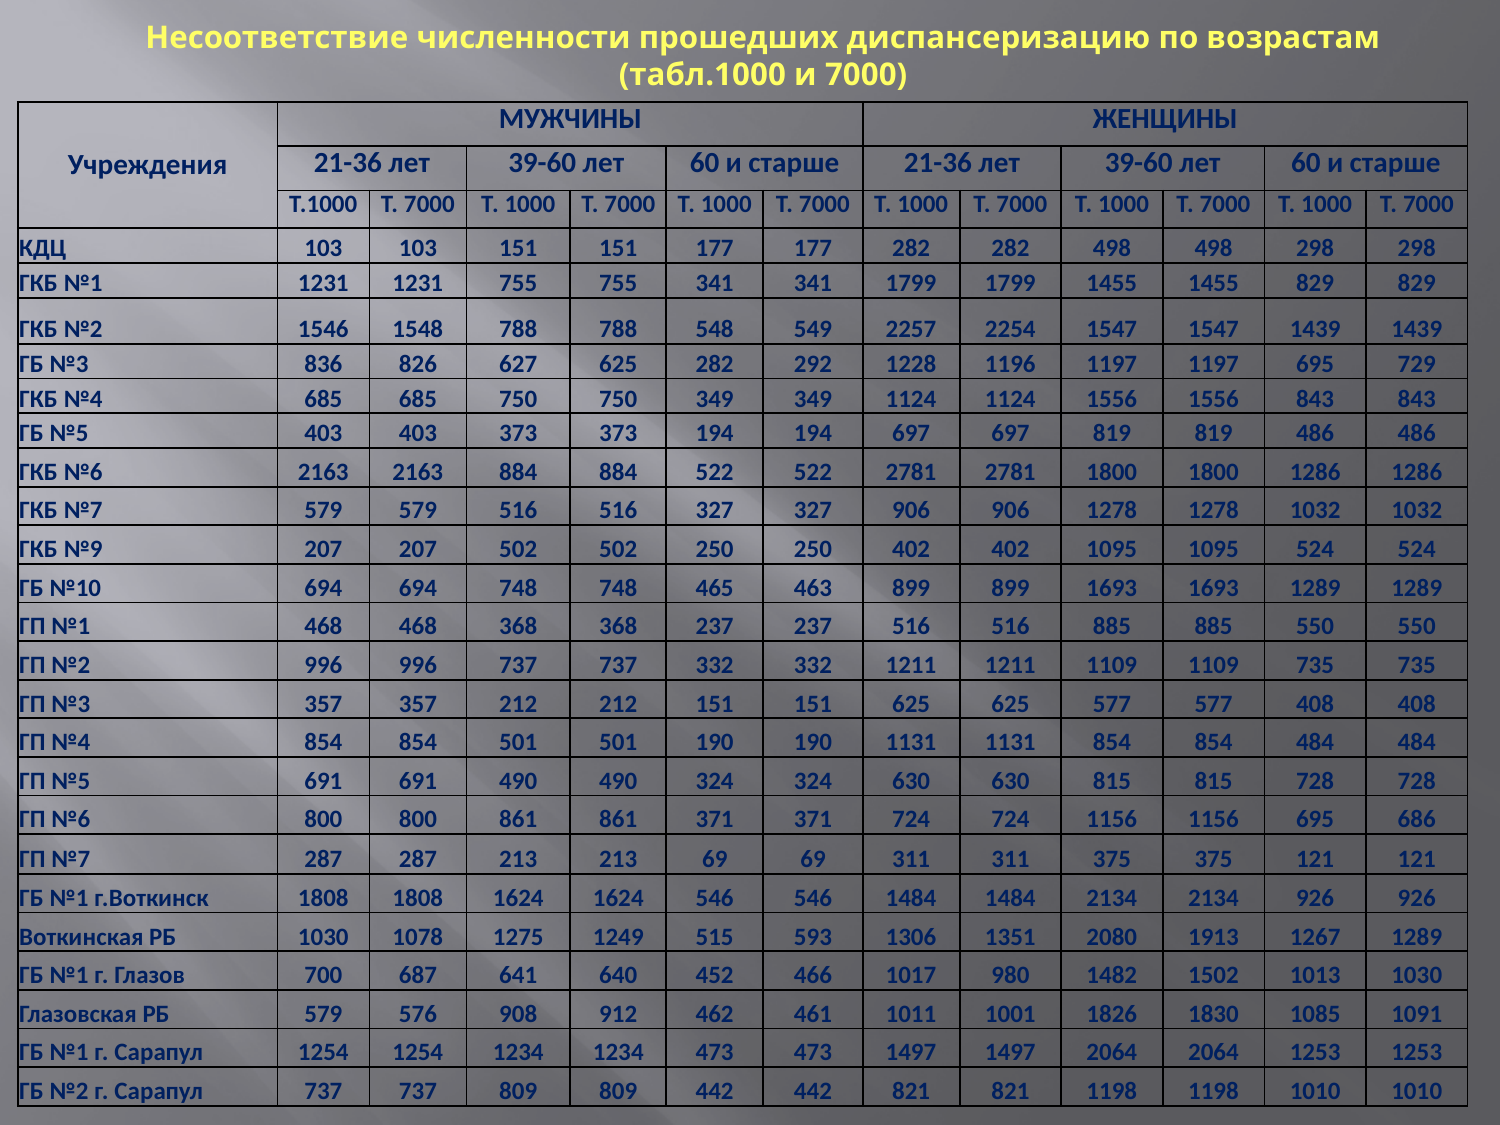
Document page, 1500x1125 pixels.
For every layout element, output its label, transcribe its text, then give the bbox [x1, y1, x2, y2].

table_cell 473 [764, 1029, 862, 1066]
table_cell 996 [278, 642, 369, 679]
table_cell 861 [467, 796, 569, 833]
table_cell 577 [1164, 681, 1264, 717]
table_cell 498 [1062, 229, 1162, 262]
table_cell Т. 7000 [370, 191, 466, 227]
table_cell 691 [278, 758, 369, 795]
table_cell 39-60 лет [1062, 147, 1264, 190]
table_cell 324 [764, 758, 862, 795]
table_cell 854 [1164, 719, 1264, 756]
table_cell 593 [764, 913, 862, 950]
table_cell 298 [1367, 229, 1467, 262]
table_cell 332 [764, 642, 862, 679]
table_cell 103 [370, 229, 466, 262]
table_cell 691 [370, 758, 466, 795]
table_cell 694 [370, 565, 466, 602]
table_cell 729 [1367, 345, 1467, 378]
table_cell 861 [571, 796, 665, 833]
table_cell 1030 [1367, 952, 1467, 989]
table_cell 463 [764, 565, 862, 602]
table_cell 357 [370, 681, 466, 717]
table_cell 579 [278, 488, 369, 524]
table_cell 151 [571, 229, 665, 262]
table_cell 490 [467, 758, 569, 795]
table_cell 1497 [864, 1029, 959, 1066]
table_cell 502 [467, 526, 569, 563]
table_cell 908 [467, 991, 569, 1028]
table_cell 728 [1265, 758, 1365, 795]
table_cell 327 [667, 488, 762, 524]
table_cell 1001 [961, 991, 1060, 1028]
table_cell 250 [764, 526, 862, 563]
table_cell 461 [764, 991, 862, 1028]
table_cell 327 [764, 488, 862, 524]
table_cell 151 [467, 229, 569, 262]
table_cell 579 [370, 488, 466, 524]
table_cell 1455 [1164, 264, 1264, 297]
table_cell 498 [1164, 229, 1264, 262]
table_cell 1124 [864, 379, 959, 412]
table_cell 1198 [1062, 1068, 1162, 1105]
table_cell 748 [467, 565, 569, 602]
table_cell 815 [1062, 758, 1162, 795]
table_cell 829 [1265, 264, 1365, 297]
table_cell 2163 [370, 449, 466, 486]
table_cell 1799 [864, 264, 959, 297]
table_cell 486 [1367, 414, 1467, 447]
table_cell 854 [1062, 719, 1162, 756]
table_cell 468 [370, 603, 466, 640]
table_cell 1197 [1164, 345, 1264, 378]
table_cell 906 [864, 488, 959, 524]
table_cell 1624 [467, 875, 569, 912]
table_cell 884 [571, 449, 665, 486]
table_cell 1095 [1062, 526, 1162, 563]
table_cell 819 [1062, 414, 1162, 447]
table_cell Т. 7000 [961, 191, 1060, 227]
table_cell 1211 [961, 642, 1060, 679]
table_cell 821 [961, 1068, 1060, 1105]
table_cell 522 [667, 449, 762, 486]
table_cell 1032 [1265, 488, 1365, 524]
table_cell 1624 [571, 875, 665, 912]
table_cell 2134 [1062, 875, 1162, 912]
table_cell 490 [571, 758, 665, 795]
table_cell 1286 [1367, 449, 1467, 486]
table_cell 885 [1164, 603, 1264, 640]
table_cell 697 [961, 414, 1060, 447]
table_cell 282 [864, 229, 959, 262]
table_cell 2254 [961, 299, 1060, 343]
table_cell 1109 [1164, 642, 1264, 679]
table_cell 194 [764, 414, 862, 447]
table_cell 522 [764, 449, 862, 486]
table_cell 1286 [1265, 449, 1365, 486]
table_cell 292 [764, 345, 862, 378]
table_cell 1198 [1164, 1068, 1264, 1105]
table_cell 694 [278, 565, 369, 602]
table_cell ГП №7 [19, 835, 277, 873]
table_cell 324 [667, 758, 762, 795]
table_cell 1253 [1265, 1029, 1365, 1066]
table_cell 1253 [1367, 1029, 1467, 1066]
table_cell 735 [1367, 642, 1467, 679]
table_cell 349 [764, 379, 862, 412]
table_cell 627 [467, 345, 569, 378]
table_cell 1800 [1164, 449, 1264, 486]
table_cell 625 [961, 681, 1060, 717]
table_cell 502 [571, 526, 665, 563]
table_cell КДЦ [19, 229, 277, 262]
table_cell 121 [1265, 835, 1365, 873]
table_cell 60 и старше [1265, 147, 1467, 190]
table_cell 190 [667, 719, 762, 756]
table_cell 1234 [571, 1029, 665, 1066]
table_cell 1502 [1164, 952, 1264, 989]
table_cell 1556 [1062, 379, 1162, 412]
table_cell 357 [278, 681, 369, 717]
table_cell ГБ №1 г. Сарапул [19, 1029, 277, 1066]
table_cell 788 [571, 299, 665, 343]
table_cell 550 [1265, 603, 1365, 640]
table_cell 819 [1164, 414, 1264, 447]
table_cell 2257 [864, 299, 959, 343]
table_cell 516 [864, 603, 959, 640]
table_cell 516 [571, 488, 665, 524]
table_cell 190 [764, 719, 862, 756]
table_cell 630 [961, 758, 1060, 795]
table_cell 1231 [278, 264, 369, 297]
table_cell 579 [278, 991, 369, 1028]
table_cell 1546 [278, 299, 369, 343]
table_cell 755 [467, 264, 569, 297]
table_cell 373 [467, 414, 569, 447]
table_cell 1800 [1062, 449, 1162, 486]
table_cell 207 [278, 526, 369, 563]
table_cell 1693 [1164, 565, 1264, 602]
table_cell 2080 [1062, 913, 1162, 950]
table_cell ГБ №10 [19, 565, 277, 602]
table_cell 550 [1367, 603, 1467, 640]
table_cell 625 [864, 681, 959, 717]
table_cell ГБ №1 г.Воткинск [19, 875, 277, 912]
table_header МУЖЧИНЫ [278, 103, 862, 145]
table_cell 815 [1164, 758, 1264, 795]
table_cell 1548 [370, 299, 466, 343]
table_cell 341 [764, 264, 862, 297]
table_cell 375 [1062, 835, 1162, 873]
table_cell 371 [764, 796, 862, 833]
table_cell 524 [1265, 526, 1365, 563]
table_cell 1913 [1164, 913, 1264, 950]
table_cell 737 [571, 642, 665, 679]
title Несоответствие численности прошедших диспансеризацию по возрастам (табл.1000 и 7000) [88, 19, 1439, 90]
table_cell Т. 1000 [667, 191, 762, 227]
table_header Учреждения [19, 103, 277, 227]
table_cell 237 [667, 603, 762, 640]
table_cell 695 [1265, 796, 1365, 833]
table_cell 298 [1265, 229, 1365, 262]
table_cell 442 [667, 1068, 762, 1105]
table_cell 697 [864, 414, 959, 447]
table_cell ГП №2 [19, 642, 277, 679]
table_cell 641 [467, 952, 569, 989]
table_cell 1109 [1062, 642, 1162, 679]
table_cell 1808 [278, 875, 369, 912]
table_cell 980 [961, 952, 1060, 989]
table_cell ГБ №3 [19, 345, 277, 378]
table_cell 484 [1265, 719, 1365, 756]
table_cell Т. 7000 [764, 191, 862, 227]
table_cell 2781 [864, 449, 959, 486]
table_cell 829 [1367, 264, 1467, 297]
table_cell 1267 [1265, 913, 1365, 950]
table_cell Т.1000 [278, 191, 369, 227]
table_cell 1010 [1367, 1068, 1467, 1105]
table_cell 884 [467, 449, 569, 486]
table_cell 836 [278, 345, 369, 378]
table_cell 576 [370, 991, 466, 1028]
table_cell 788 [467, 299, 569, 343]
table_cell 1482 [1062, 952, 1162, 989]
table_cell 1351 [961, 913, 1060, 950]
table_cell 516 [961, 603, 1060, 640]
table_cell 546 [764, 875, 862, 912]
table_cell 912 [571, 991, 665, 1028]
table_cell 121 [1367, 835, 1467, 873]
table_cell 403 [370, 414, 466, 447]
table_cell Воткинская РБ [19, 913, 277, 950]
table_cell 21-36 лет [864, 147, 1060, 190]
table_cell 1131 [864, 719, 959, 756]
table_cell 368 [571, 603, 665, 640]
table_cell 466 [764, 952, 862, 989]
table_cell Т. 1000 [467, 191, 569, 227]
table_cell Глазовская РБ [19, 991, 277, 1028]
table_cell 686 [1367, 796, 1467, 833]
table_cell 625 [571, 345, 665, 378]
table_cell 1095 [1164, 526, 1264, 563]
table_cell 1131 [961, 719, 1060, 756]
table_cell 349 [667, 379, 762, 412]
table_cell 250 [667, 526, 762, 563]
table_cell 515 [667, 913, 762, 950]
table_cell 21-36 лет [278, 147, 466, 190]
table_cell Т. 1000 [864, 191, 959, 227]
table_cell 212 [467, 681, 569, 717]
table_cell 1254 [278, 1029, 369, 1066]
table_cell 1011 [864, 991, 959, 1028]
table_cell 899 [961, 565, 1060, 602]
table_cell 685 [278, 379, 369, 412]
table_cell 1091 [1367, 991, 1467, 1028]
table_cell 1289 [1265, 565, 1365, 602]
table_cell Т. 7000 [1367, 191, 1467, 227]
table_cell 1228 [864, 345, 959, 378]
table_cell 375 [1164, 835, 1264, 873]
table_cell 194 [667, 414, 762, 447]
table_cell 546 [667, 875, 762, 912]
table_cell 630 [864, 758, 959, 795]
table_cell 408 [1265, 681, 1365, 717]
table_cell 748 [571, 565, 665, 602]
table_cell ГКБ №6 [19, 449, 277, 486]
table_cell 1032 [1367, 488, 1467, 524]
table_cell 484 [1367, 719, 1467, 756]
table_cell 516 [467, 488, 569, 524]
table_cell 821 [864, 1068, 959, 1105]
table_cell 1289 [1367, 913, 1467, 950]
table_cell 809 [571, 1068, 665, 1105]
table_cell 408 [1367, 681, 1467, 717]
table_cell 213 [467, 835, 569, 873]
table_cell 1085 [1265, 991, 1365, 1028]
table_cell 1278 [1062, 488, 1162, 524]
table_cell 800 [370, 796, 466, 833]
table_cell 501 [571, 719, 665, 756]
table_cell 177 [667, 229, 762, 262]
table_cell 1234 [467, 1029, 569, 1066]
table_cell 1439 [1367, 299, 1467, 343]
table_cell 373 [571, 414, 665, 447]
table_cell 468 [278, 603, 369, 640]
table_cell 1830 [1164, 991, 1264, 1028]
table_cell 402 [961, 526, 1060, 563]
table_cell 1030 [278, 913, 369, 950]
table_cell 737 [370, 1068, 466, 1105]
table_cell 442 [764, 1068, 862, 1105]
table_cell 728 [1367, 758, 1467, 795]
table_cell 1556 [1164, 379, 1264, 412]
table_cell 237 [764, 603, 862, 640]
table_cell 311 [864, 835, 959, 873]
table_cell 755 [571, 264, 665, 297]
table_cell 577 [1062, 681, 1162, 717]
table_cell 685 [370, 379, 466, 412]
table_cell 826 [370, 345, 466, 378]
table_cell 737 [278, 1068, 369, 1105]
table_cell ГКБ №2 [19, 299, 277, 343]
table_cell 2163 [278, 449, 369, 486]
table_cell 1497 [961, 1029, 1060, 1066]
table_cell 809 [467, 1068, 569, 1105]
table_cell 2064 [1164, 1029, 1264, 1066]
table_cell 926 [1265, 875, 1365, 912]
table_cell 486 [1265, 414, 1365, 447]
table_cell 103 [278, 229, 369, 262]
table_cell 548 [667, 299, 762, 343]
table_cell 2064 [1062, 1029, 1162, 1066]
table_cell 1254 [370, 1029, 466, 1066]
table_cell 700 [278, 952, 369, 989]
table_cell ГКБ №9 [19, 526, 277, 563]
table_cell 1275 [467, 913, 569, 950]
table_cell 287 [370, 835, 466, 873]
table_header ЖЕНЩИНЫ [864, 103, 1467, 145]
table_cell 1156 [1062, 796, 1162, 833]
table_cell Т. 1000 [1265, 191, 1365, 227]
table_cell Т. 7000 [1164, 191, 1264, 227]
table_cell ГКБ №7 [19, 488, 277, 524]
table_cell ГП №6 [19, 796, 277, 833]
table_cell 1231 [370, 264, 466, 297]
table_cell 452 [667, 952, 762, 989]
table_cell 341 [667, 264, 762, 297]
table_cell 926 [1367, 875, 1467, 912]
table_cell 287 [278, 835, 369, 873]
table_cell 1010 [1265, 1068, 1365, 1105]
table_cell 69 [764, 835, 862, 873]
table_cell Т. 7000 [571, 191, 665, 227]
table_cell 1547 [1062, 299, 1162, 343]
table_cell 1196 [961, 345, 1060, 378]
table_cell 750 [467, 379, 569, 412]
table_cell 1013 [1265, 952, 1365, 989]
table_cell 854 [370, 719, 466, 756]
table_cell 750 [571, 379, 665, 412]
table_cell 332 [667, 642, 762, 679]
table_cell 69 [667, 835, 762, 873]
table_cell 282 [961, 229, 1060, 262]
table_cell 1017 [864, 952, 959, 989]
table_cell ГБ №2 г. Сарапул [19, 1068, 277, 1105]
table_cell 462 [667, 991, 762, 1028]
table_cell 403 [278, 414, 369, 447]
table_cell ГКБ №1 [19, 264, 277, 297]
table_cell 1826 [1062, 991, 1162, 1028]
table_cell 737 [467, 642, 569, 679]
table_cell ГКБ №4 [19, 379, 277, 412]
table_cell 843 [1367, 379, 1467, 412]
table_cell 843 [1265, 379, 1365, 412]
table_cell 177 [764, 229, 862, 262]
table_cell ГБ №1 г. Глазов [19, 952, 277, 989]
table_cell 854 [278, 719, 369, 756]
table_cell 151 [667, 681, 762, 717]
table_cell 1211 [864, 642, 959, 679]
table_cell 368 [467, 603, 569, 640]
table_cell 213 [571, 835, 665, 873]
table_cell 735 [1265, 642, 1365, 679]
table_cell 899 [864, 565, 959, 602]
table_cell 1078 [370, 913, 466, 950]
table_cell ГП №1 [19, 603, 277, 640]
table_cell 906 [961, 488, 1060, 524]
table_cell 695 [1265, 345, 1365, 378]
table_cell 1439 [1265, 299, 1365, 343]
table_cell 1289 [1367, 565, 1467, 602]
table_cell 724 [864, 796, 959, 833]
table_cell 549 [764, 299, 862, 343]
table_cell 371 [667, 796, 762, 833]
table_cell 1693 [1062, 565, 1162, 602]
table_cell ГП №4 [19, 719, 277, 756]
table_cell ГБ №5 [19, 414, 277, 447]
table_cell 724 [961, 796, 1060, 833]
table_cell 640 [571, 952, 665, 989]
table_cell 1799 [961, 264, 1060, 297]
table_cell 402 [864, 526, 959, 563]
table_cell 151 [764, 681, 862, 717]
table_cell 465 [667, 565, 762, 602]
table_cell 1484 [961, 875, 1060, 912]
table_cell 1455 [1062, 264, 1162, 297]
table_cell 473 [667, 1029, 762, 1066]
table_cell 282 [667, 345, 762, 378]
table_cell 687 [370, 952, 466, 989]
table_cell 2781 [961, 449, 1060, 486]
table_cell 311 [961, 835, 1060, 873]
table_cell 1156 [1164, 796, 1264, 833]
table_cell 885 [1062, 603, 1162, 640]
table_cell 60 и старше [667, 147, 862, 190]
table_cell 1249 [571, 913, 665, 950]
table_cell 2134 [1164, 875, 1264, 912]
table_cell 1484 [864, 875, 959, 912]
table_cell 1547 [1164, 299, 1264, 343]
table_cell 996 [370, 642, 466, 679]
table_cell 1808 [370, 875, 466, 912]
table_cell 800 [278, 796, 369, 833]
table_cell 1306 [864, 913, 959, 950]
table_cell Т. 1000 [1062, 191, 1162, 227]
table_cell 1197 [1062, 345, 1162, 378]
table_cell 212 [571, 681, 665, 717]
table_cell 524 [1367, 526, 1467, 563]
table_cell ГП №3 [19, 681, 277, 717]
table_cell 207 [370, 526, 466, 563]
table_cell 1278 [1164, 488, 1264, 524]
table_cell 39-60 лет [467, 147, 665, 190]
table_cell ГП №5 [19, 758, 277, 795]
table_cell 1124 [961, 379, 1060, 412]
table_cell 501 [467, 719, 569, 756]
